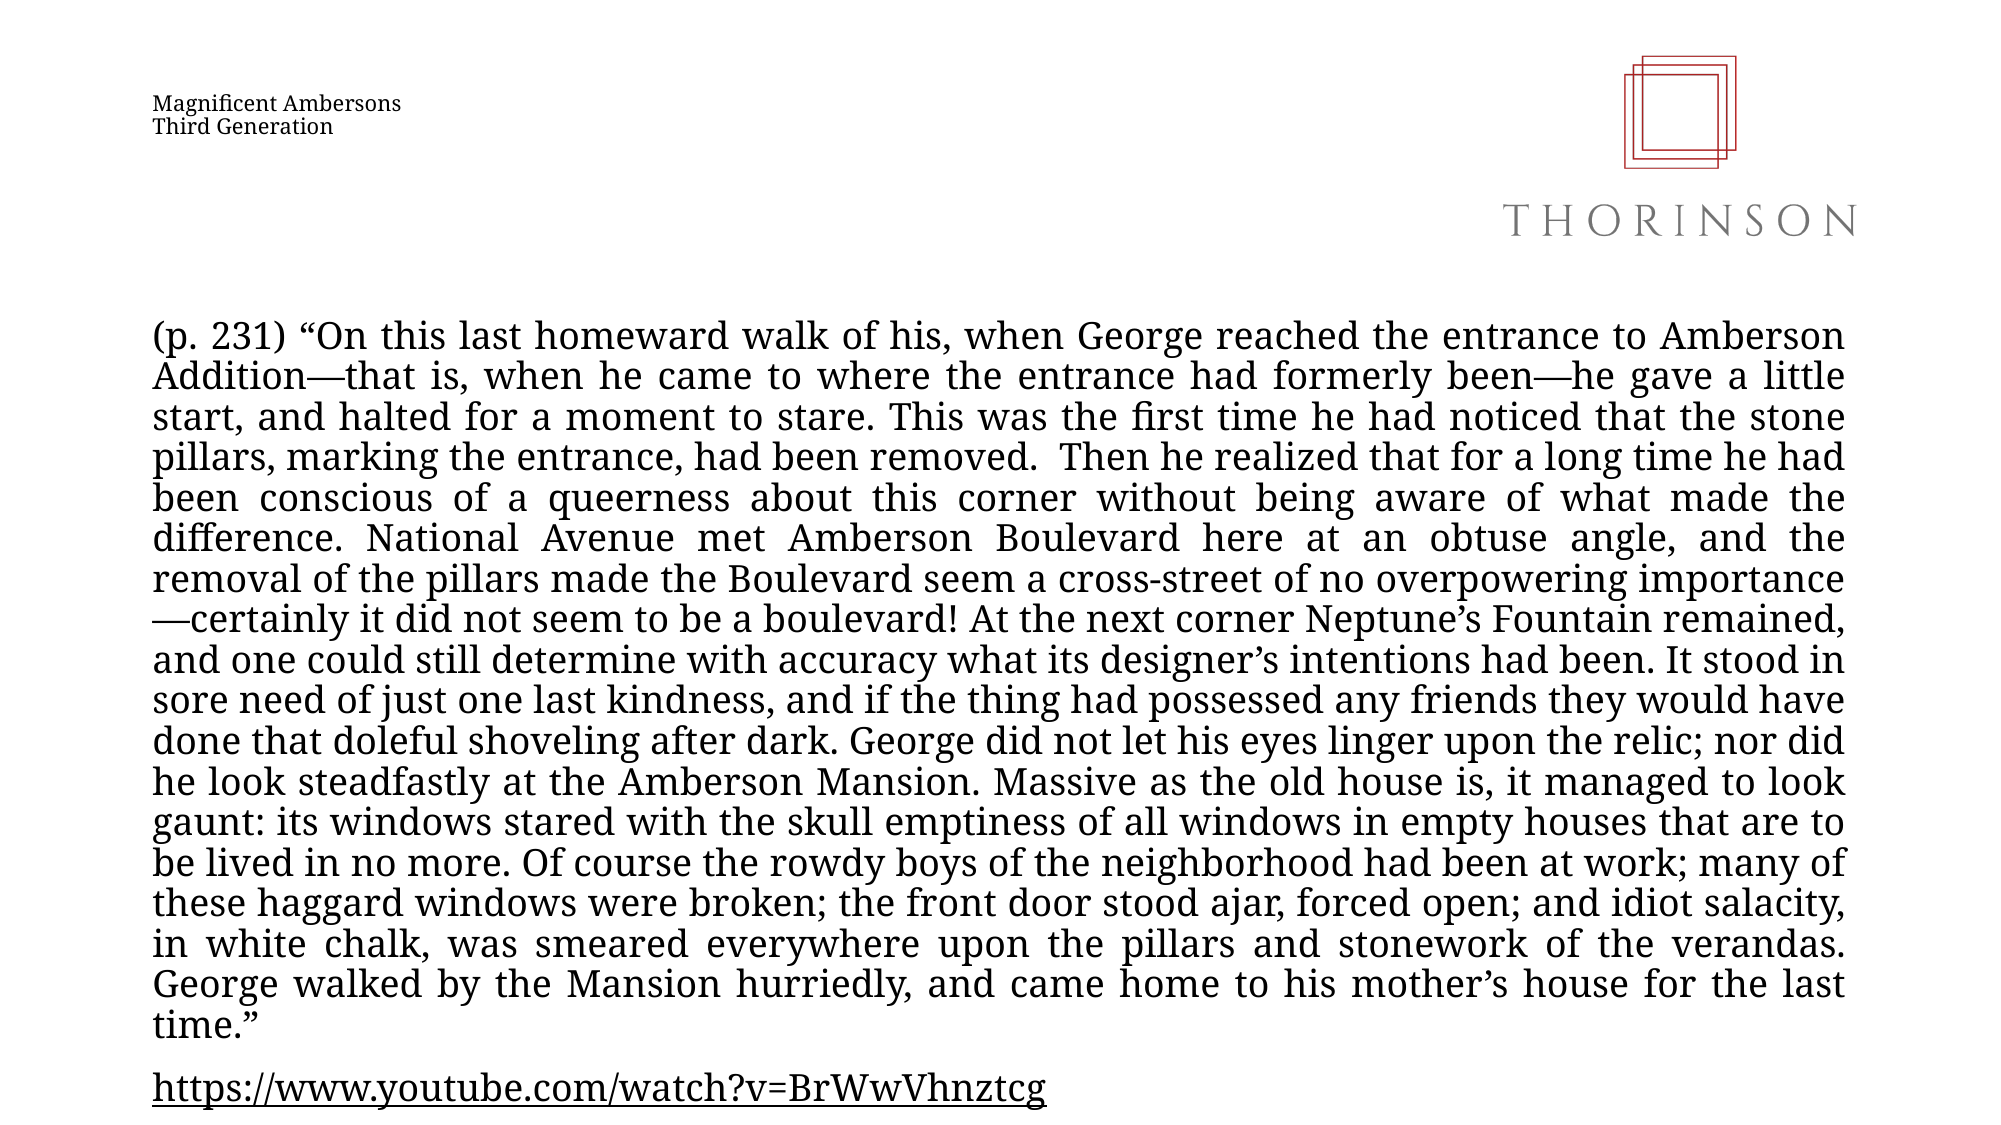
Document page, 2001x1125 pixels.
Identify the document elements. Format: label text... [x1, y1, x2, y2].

title Magnificent Ambersons Third Generation [137, 59, 1494, 149]
list (p. 231) “On this last homeward walk of his, when George reached the entrance to Amberson Addition—that is, when he came to where the entrance had formerly been—he gave a little start, and halted for a moment to stare. This was the first time he had noticed that the stone pillars, marking the entrance, had been removed. Then he realized that for a long time he had been conscious of a queerness about this corner without being aware of what made the difference. National Avenue met Amberson Boulevard here at an obtuse angle, and the removal of the pillars made the Boulevard seem a cross-street of no overpowering importance—certainly it did not seem to be a boulevard! At the next corner Neptune’s Fountain remained, and one could still determine with accuracy what its designer’s intentions had been. It stood in sore need of just one last kindness, and if the thing had possessed any friends they would have done that doleful shoveling after dark. George did not let his eyes linger upon the relic; nor did he look steadfastly at the Amberson Mansion. Massive as the old house is, it managed to look gaunt: its windows stared with the skull emptiness of all windows in empty houses that are to be lived in no more. Of course the rowdy boys of the neighborhood had been at work; many of these haggard windows were broken; the front door stood ajar, forced open; and idiot salacity, in white chalk, was smeared everywhere upon the pillars and stonework of the verandas. George walked by the Mansion hurriedly, and came home to his mother’s house for the last time.” https://www.youtube.com/watch?v=BrWwVhnztcg [137, 309, 1863, 1125]
picture [1494, 44, 1863, 246]
